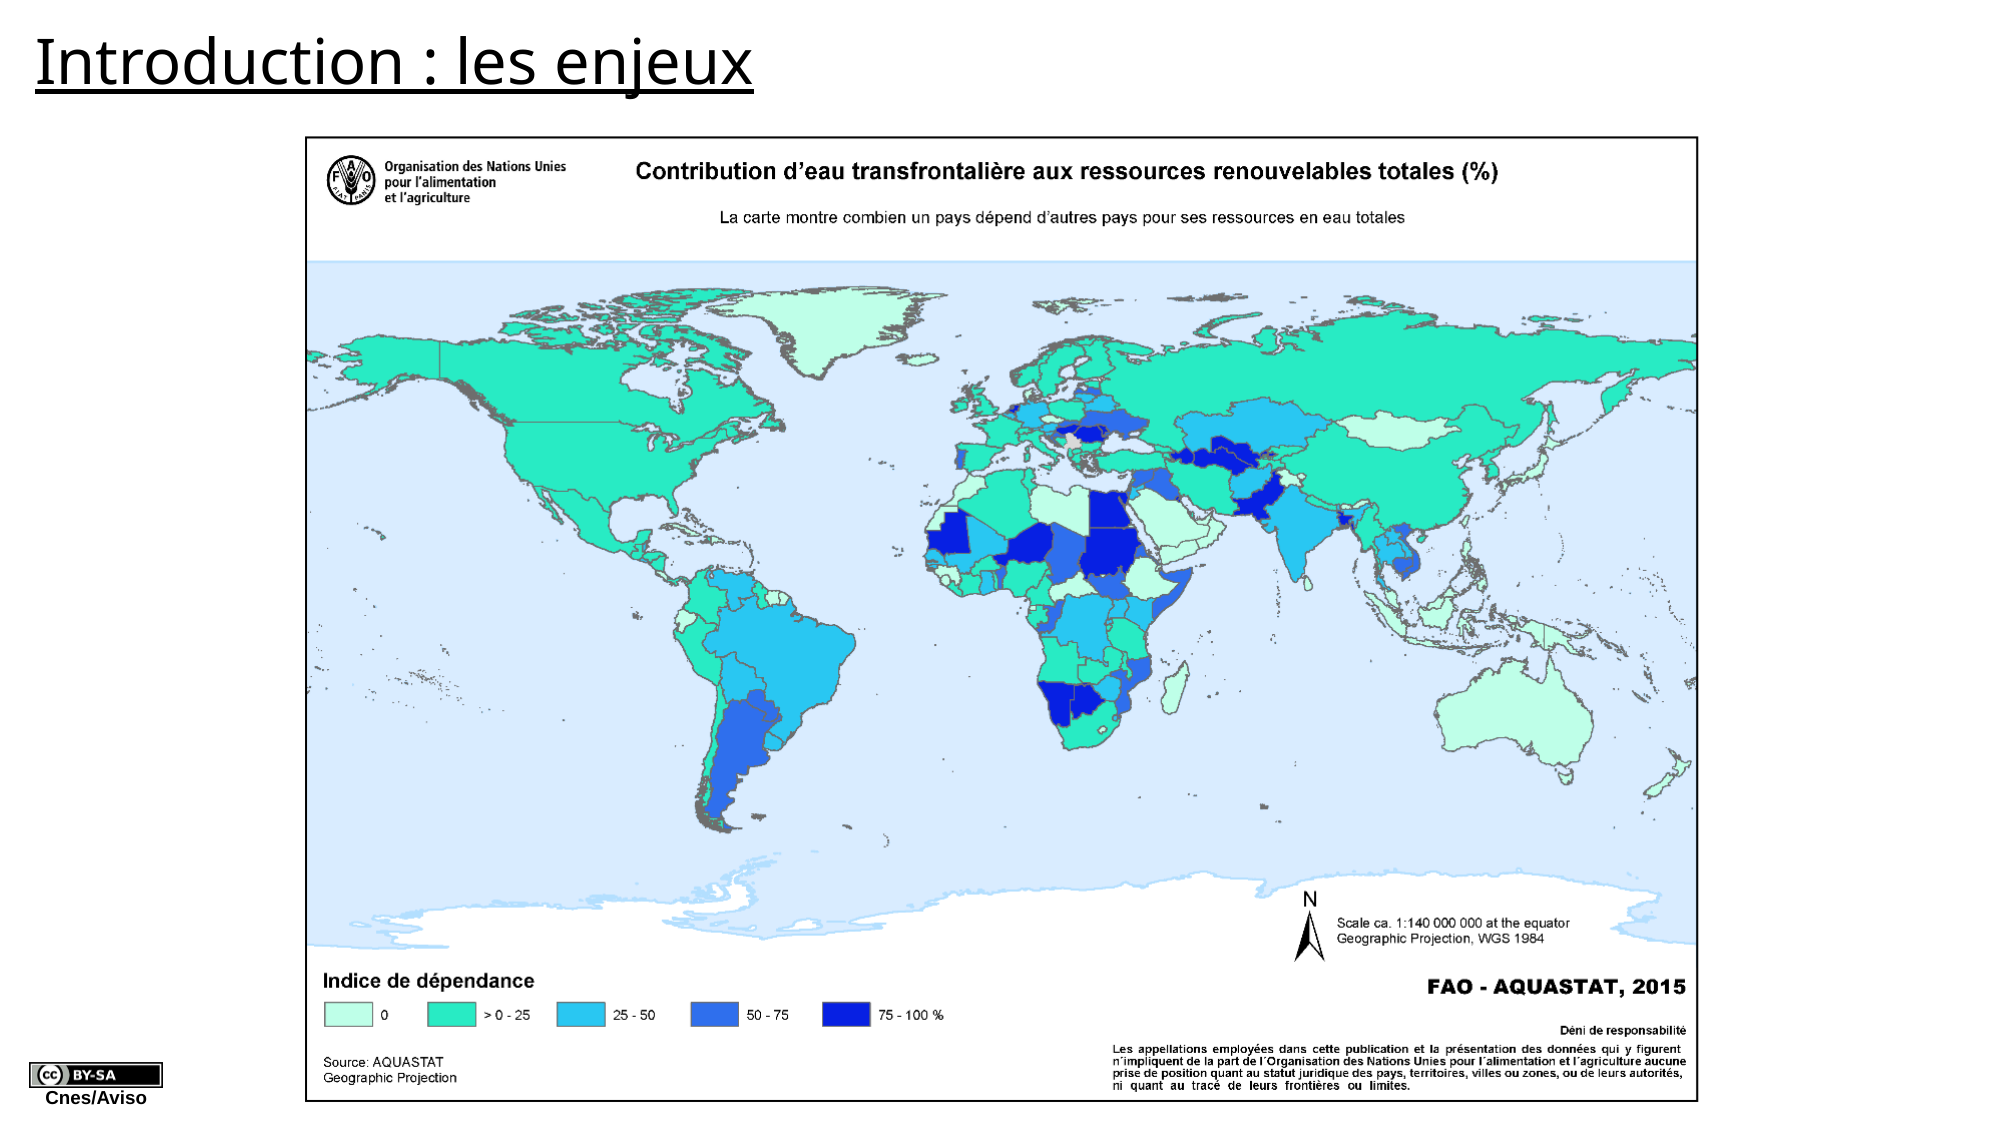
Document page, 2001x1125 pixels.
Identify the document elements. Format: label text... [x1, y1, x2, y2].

title Introduction : les enjeux [20, 22, 1977, 107]
picture [287, 117, 1713, 1125]
picture [29, 1062, 163, 1088]
